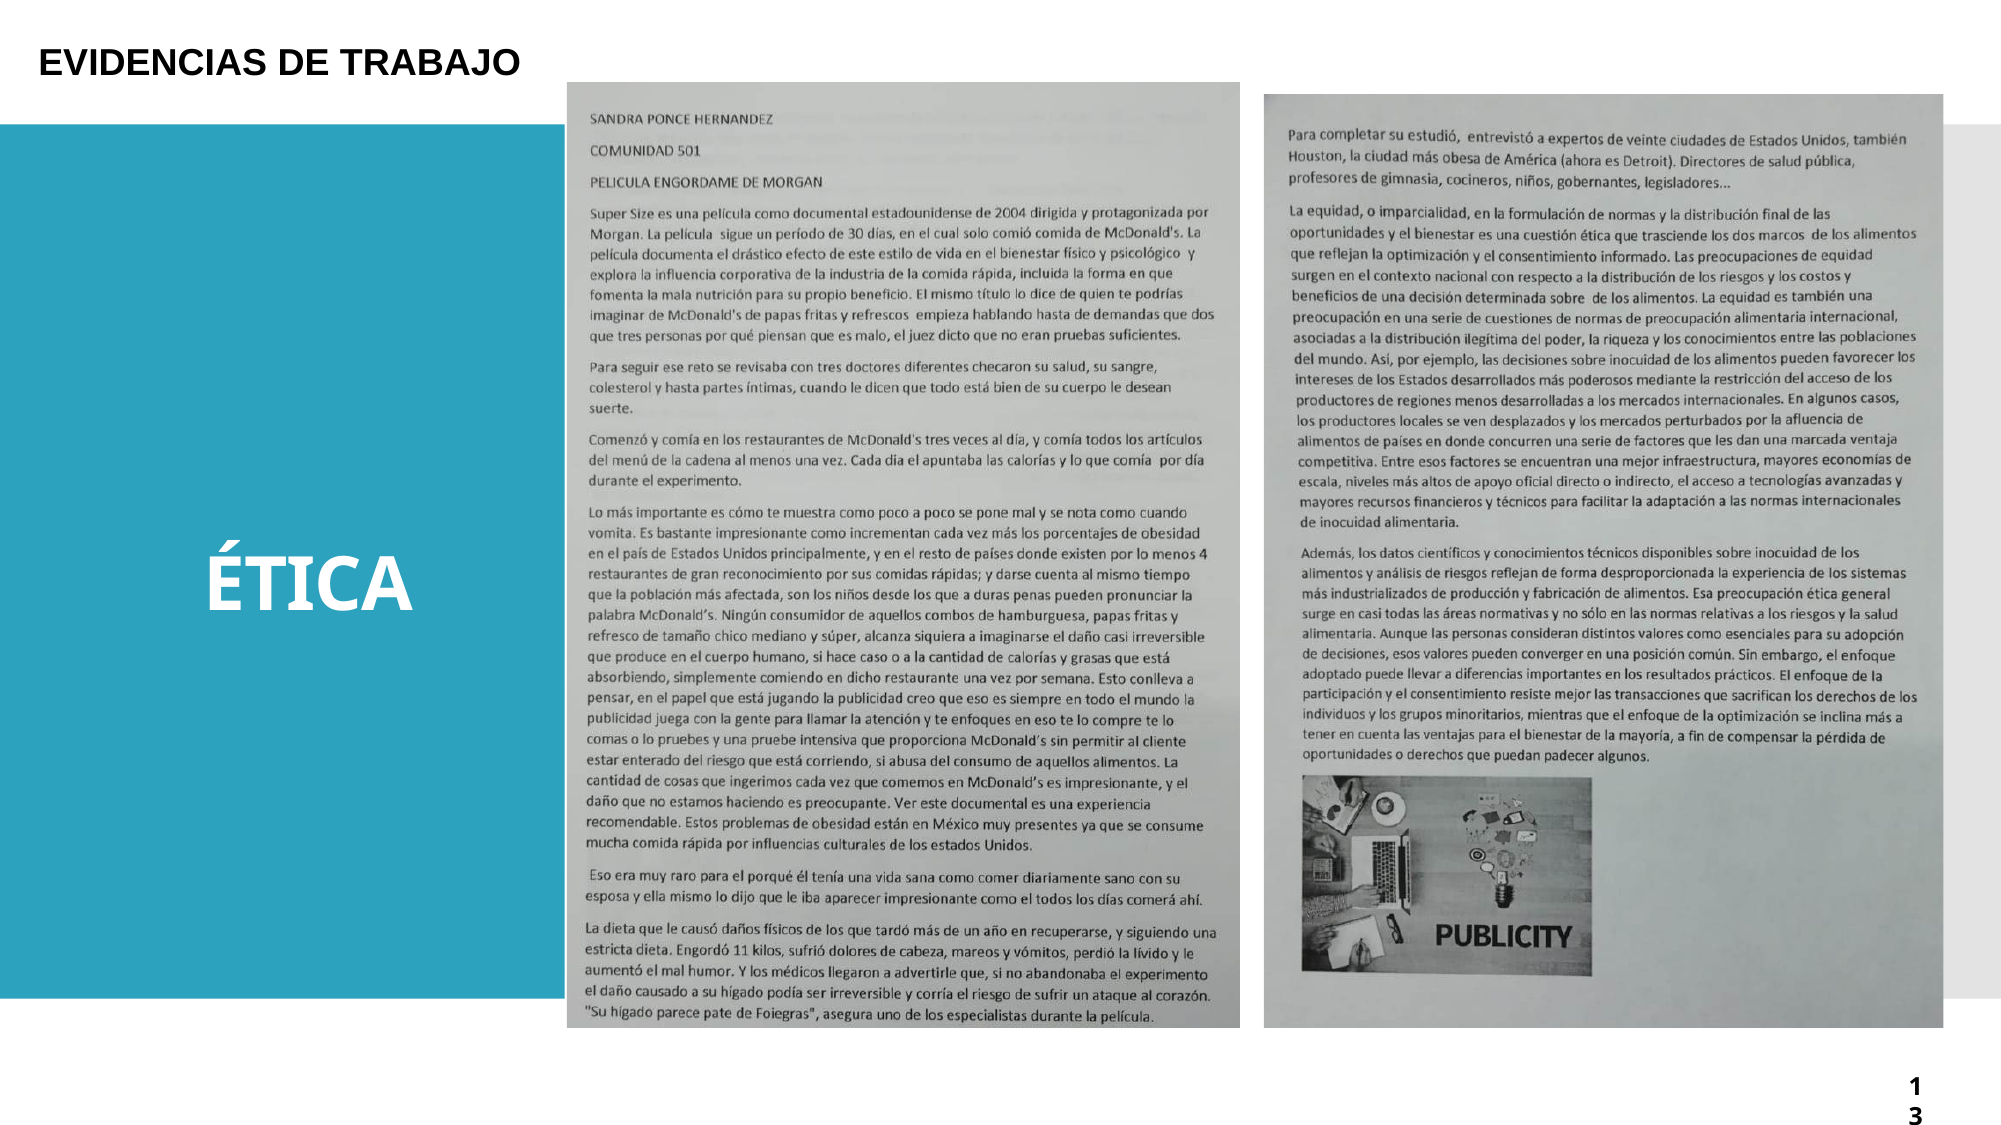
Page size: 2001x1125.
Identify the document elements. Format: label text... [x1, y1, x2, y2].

picture [1263, 94, 1944, 1028]
text_box 13 [1893, 1062, 1949, 1125]
text_box EVIDENCIAS DE TRABAJO [23, 30, 1087, 91]
text_box ÉTICA [66, 209, 550, 964]
picture [566, 82, 1241, 1028]
